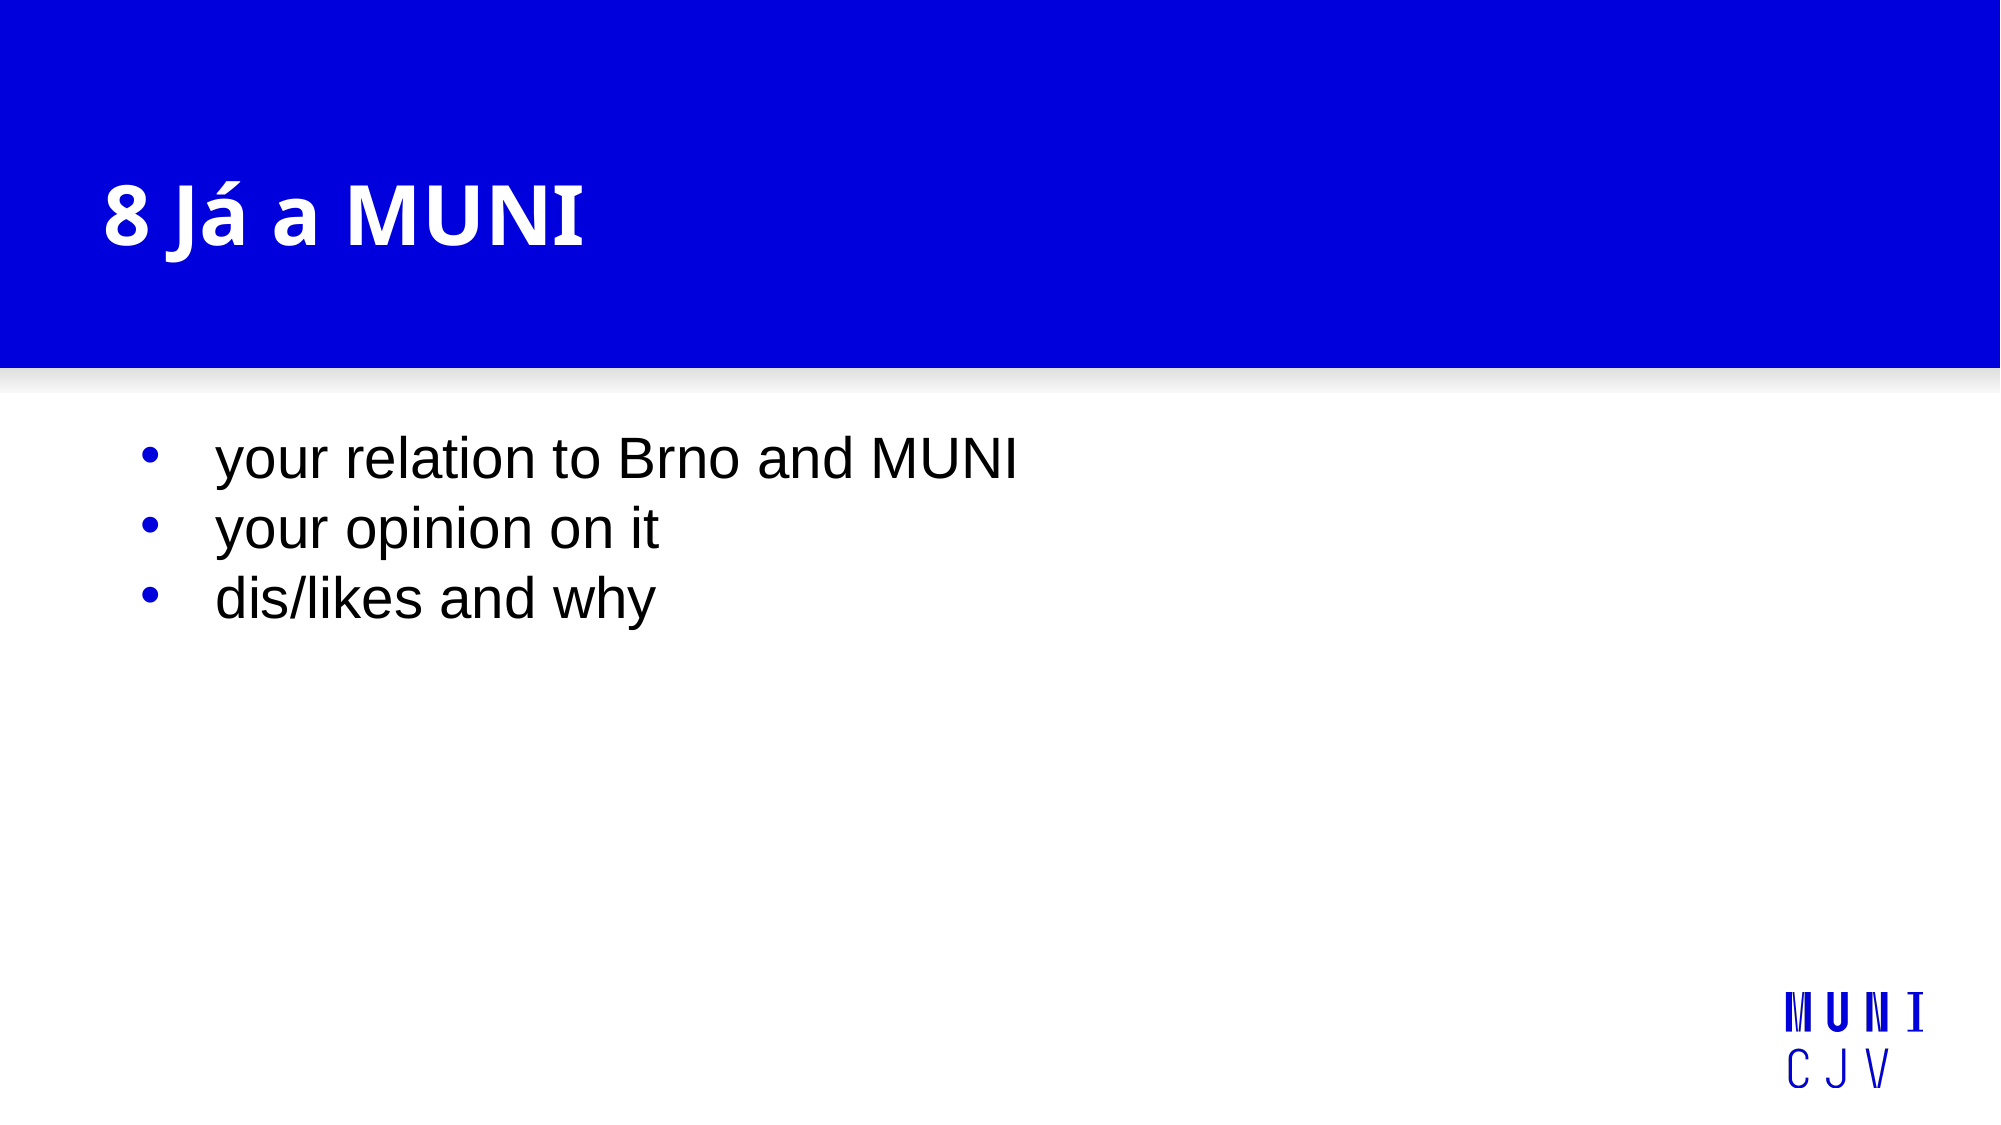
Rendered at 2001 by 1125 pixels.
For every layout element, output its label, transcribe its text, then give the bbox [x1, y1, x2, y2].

picture [1784, 992, 1923, 1088]
title 8 Já a MUNI [103, 161, 1902, 330]
list your relation to Brno and MUNI your opinion on it dis/likes and why [103, 419, 1902, 1013]
